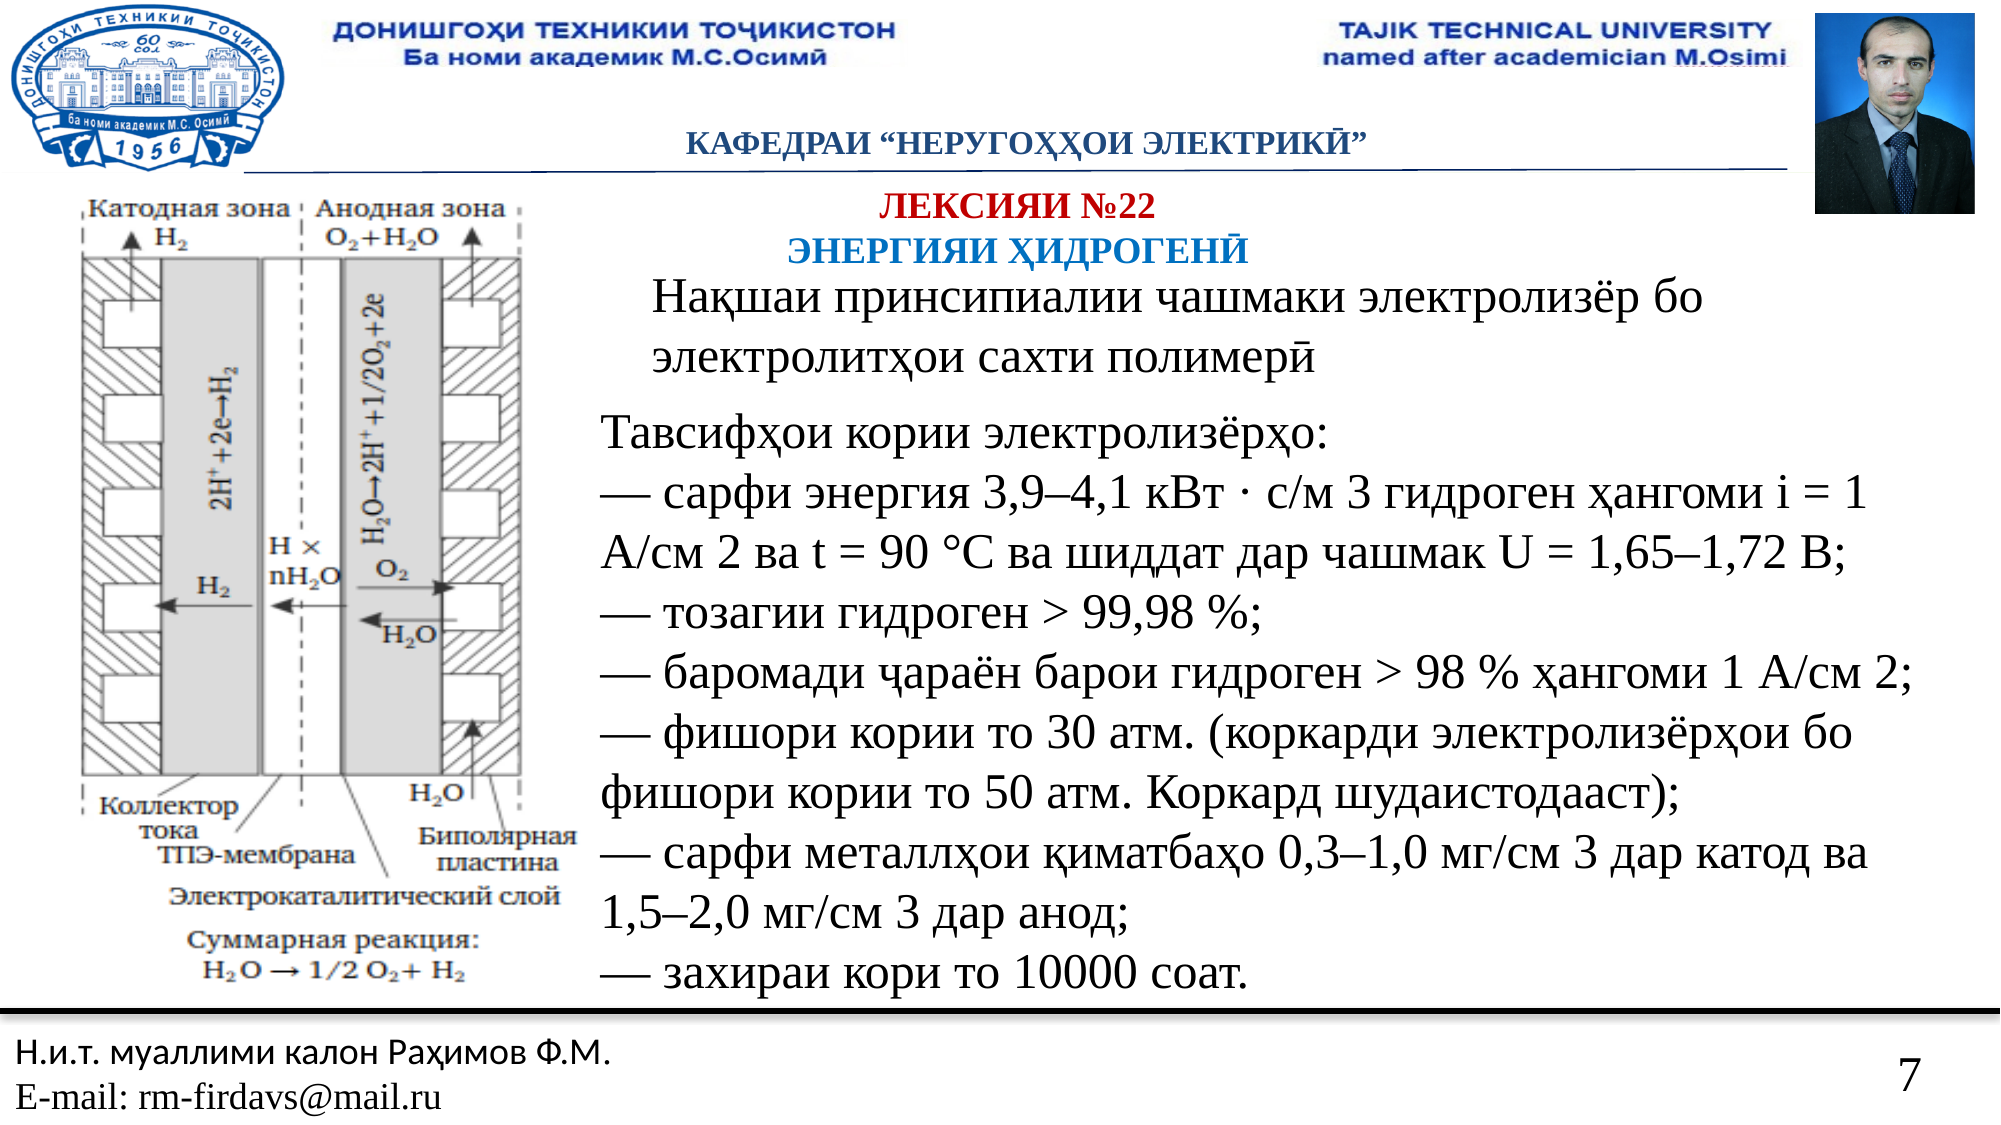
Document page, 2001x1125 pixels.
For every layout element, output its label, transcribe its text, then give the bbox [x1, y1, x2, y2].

text_box ЛЕКСИЯИ №22 ЭНЕРГИЯИ ҳИДРОГЕНӢ [244, 173, 1792, 279]
text_box Тавсифҳои кории электролизёрҳо: — сарфи энергия 3,9–4,1 кВт · с/м 3 гидроген ҳангоми i = 1 А/см 2 ва t = 90 °C ва шиддат дар чашмак U = 1,65–1,72 В; — тозагии гидроген > 99,98 %; — баромади ҷараён барои гидроген > 98 % ҳангоми 1 А/см 2; — фишори кории то 30 атм. (коркарди электролизёрҳои бо фишори кории то 50 атм. Коркард шудаистодааст); — сарфи металлҳои қиматбаҳо 0,3–1,0 мг/см 3 дар катод ва 1,5–2,0 мг/см 3 дар анод; — захираи кори то 10000 соат. [585, 391, 1934, 1007]
text_box Нақшаи принсипиалии чашмаки электролизёр бо электролитҳои сахти полимерӣ [636, 255, 1775, 390]
picture [66, 187, 587, 988]
text_box КАФЕДРАИ “НЕРУГОҲҲОИ ЭЛЕКТРИКӢ” [354, 113, 1700, 169]
picture [1317, 20, 1803, 67]
picture [1815, 12, 1975, 215]
picture [322, 20, 907, 67]
text_box 7 [1819, 1023, 2000, 1125]
picture [1, 0, 291, 173]
text_box Н.и.т. муаллими калон Раҳимов Ф.М. E-mail: rm-firdavs@mail.ru [0, 1021, 717, 1125]
